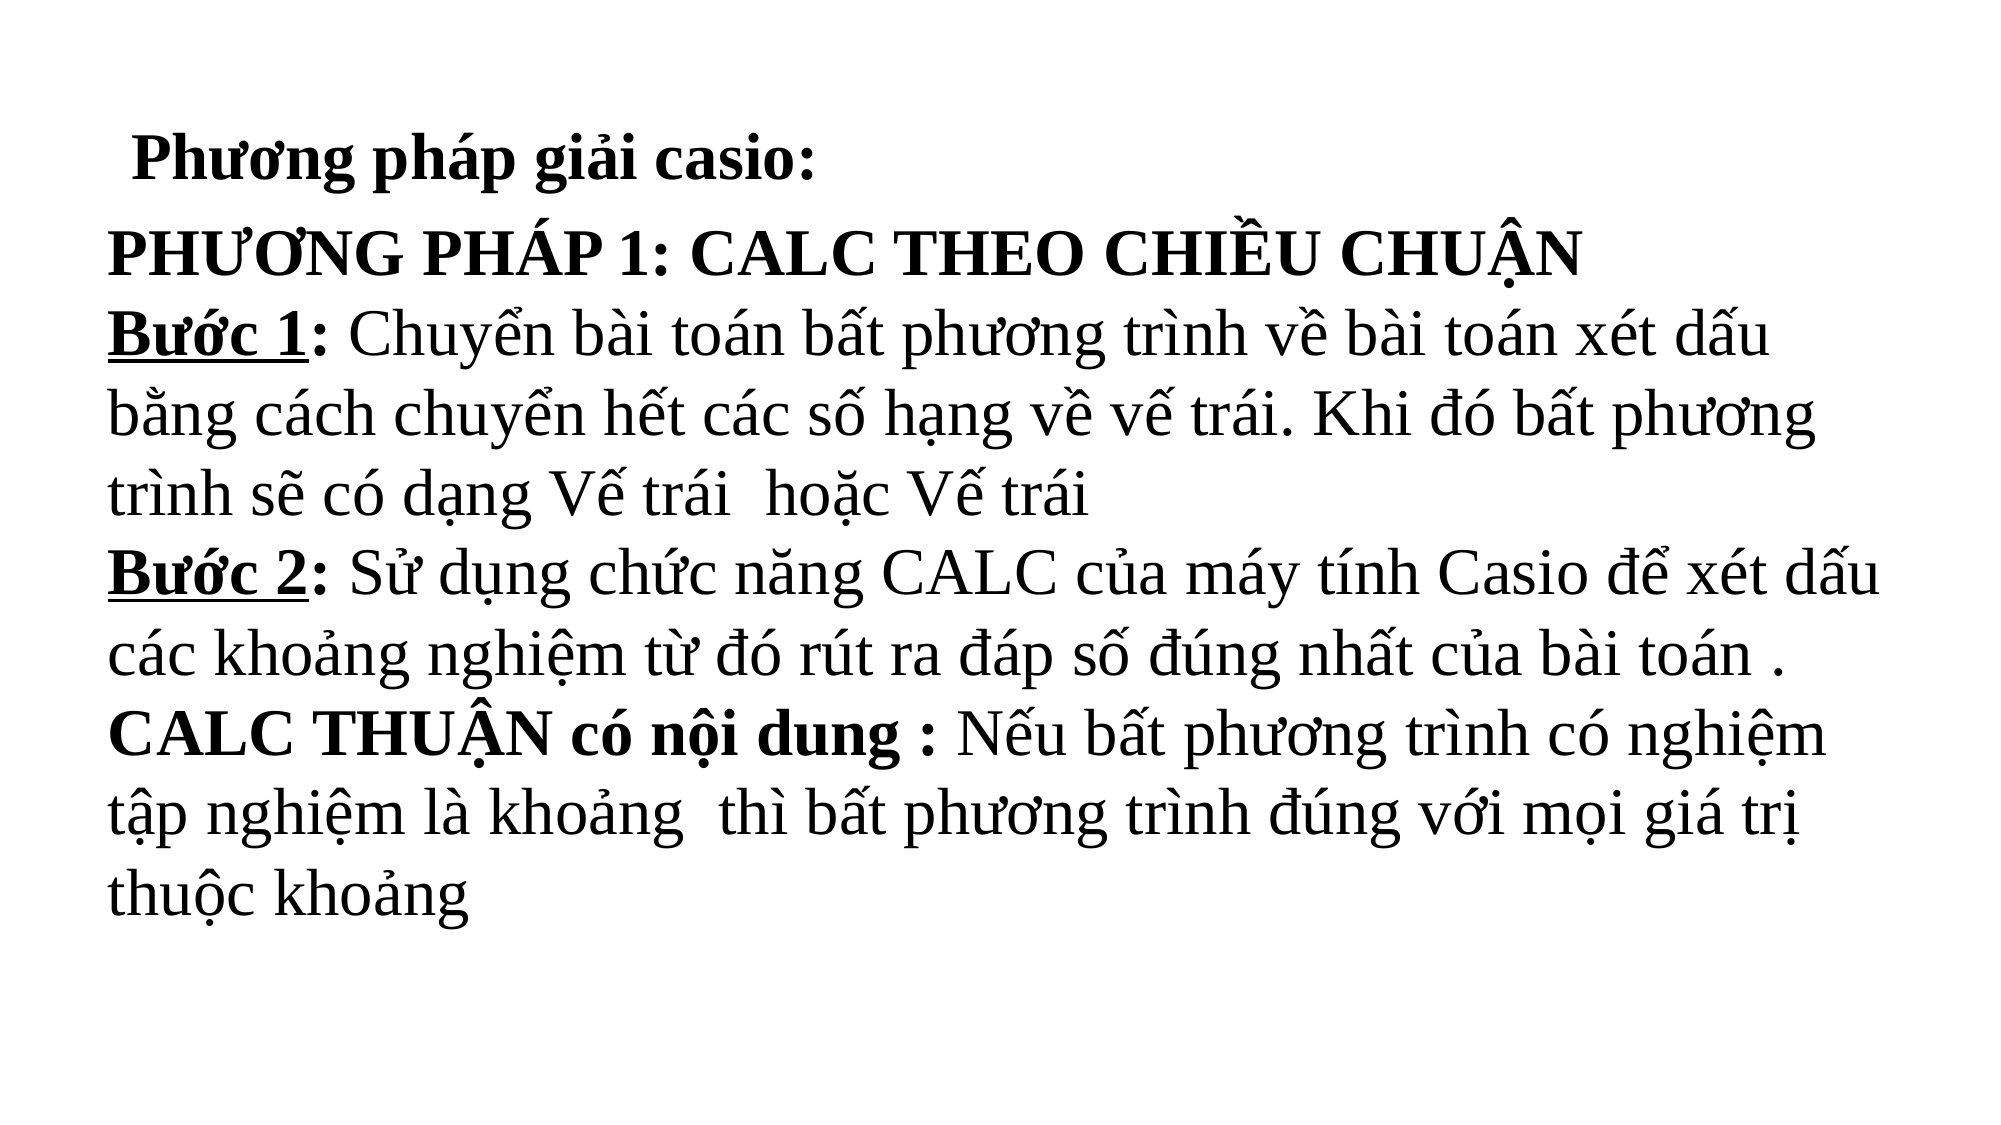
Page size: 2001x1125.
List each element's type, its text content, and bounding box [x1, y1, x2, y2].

text_box Phương pháp giải casio: [116, 105, 1935, 200]
